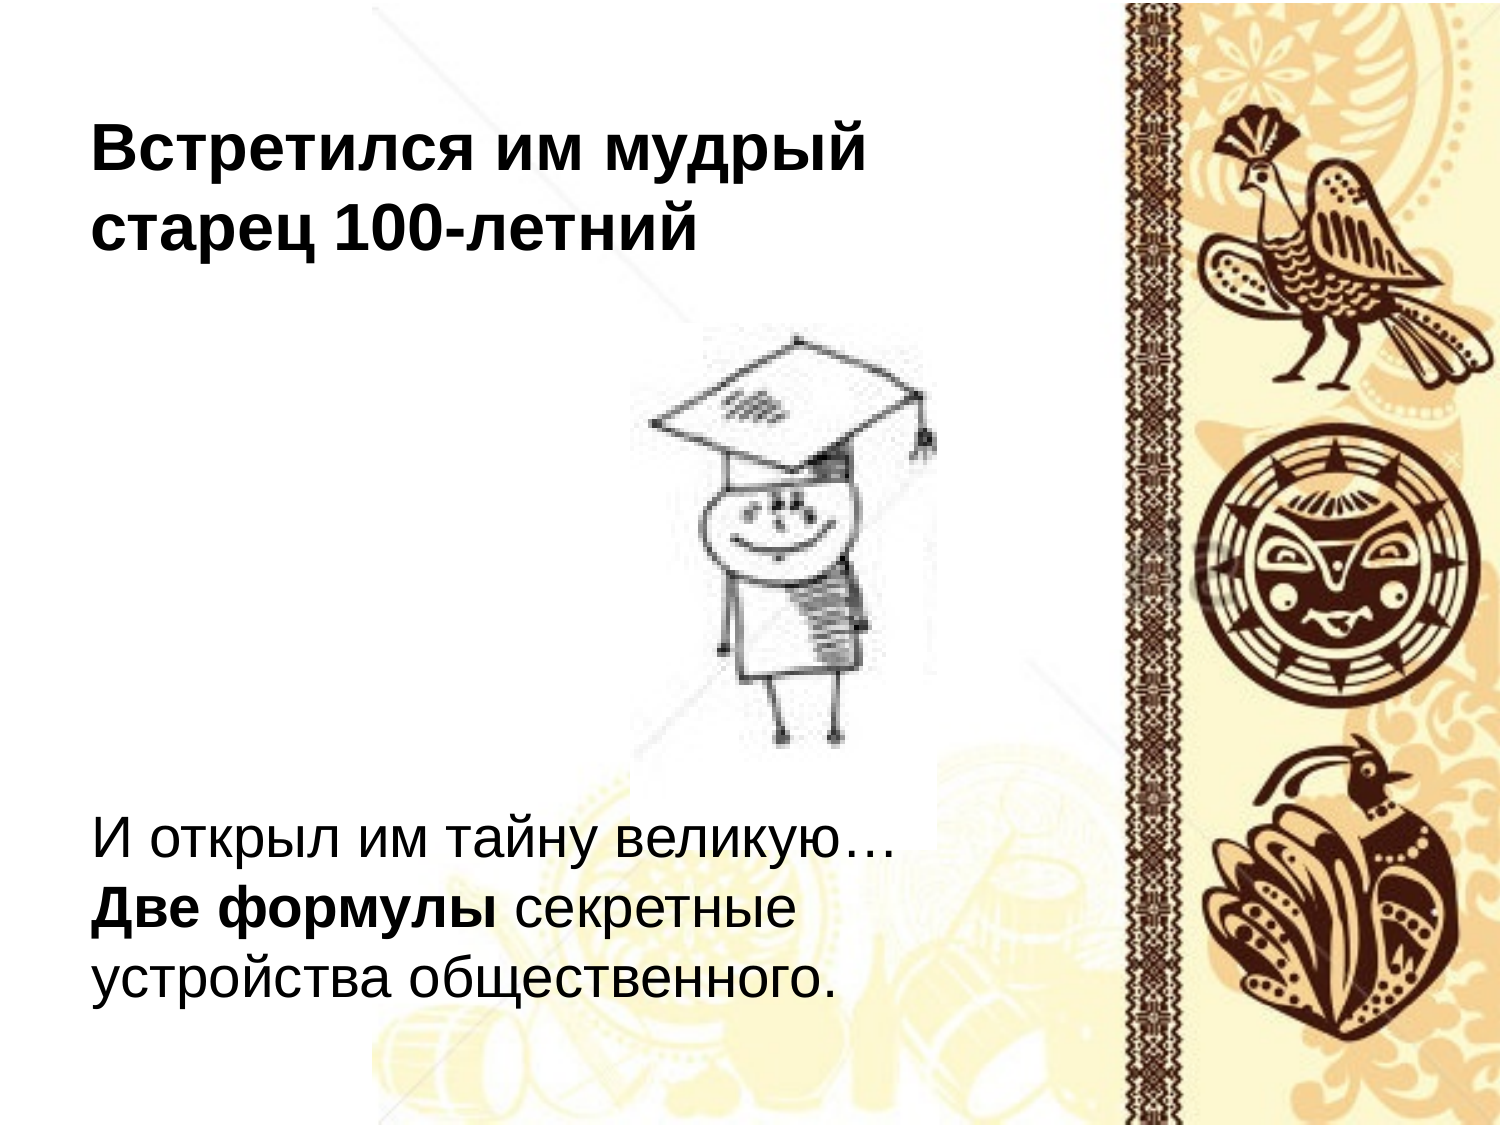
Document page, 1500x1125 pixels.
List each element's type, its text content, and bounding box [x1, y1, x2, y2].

title Встретился им мудрый старец 100-летний [75, 96, 367, 285]
picture [372, 2, 1500, 1125]
text_box И открыл им тайну великую… Две формулы секретные устройства общественного. [91, 798, 367, 996]
